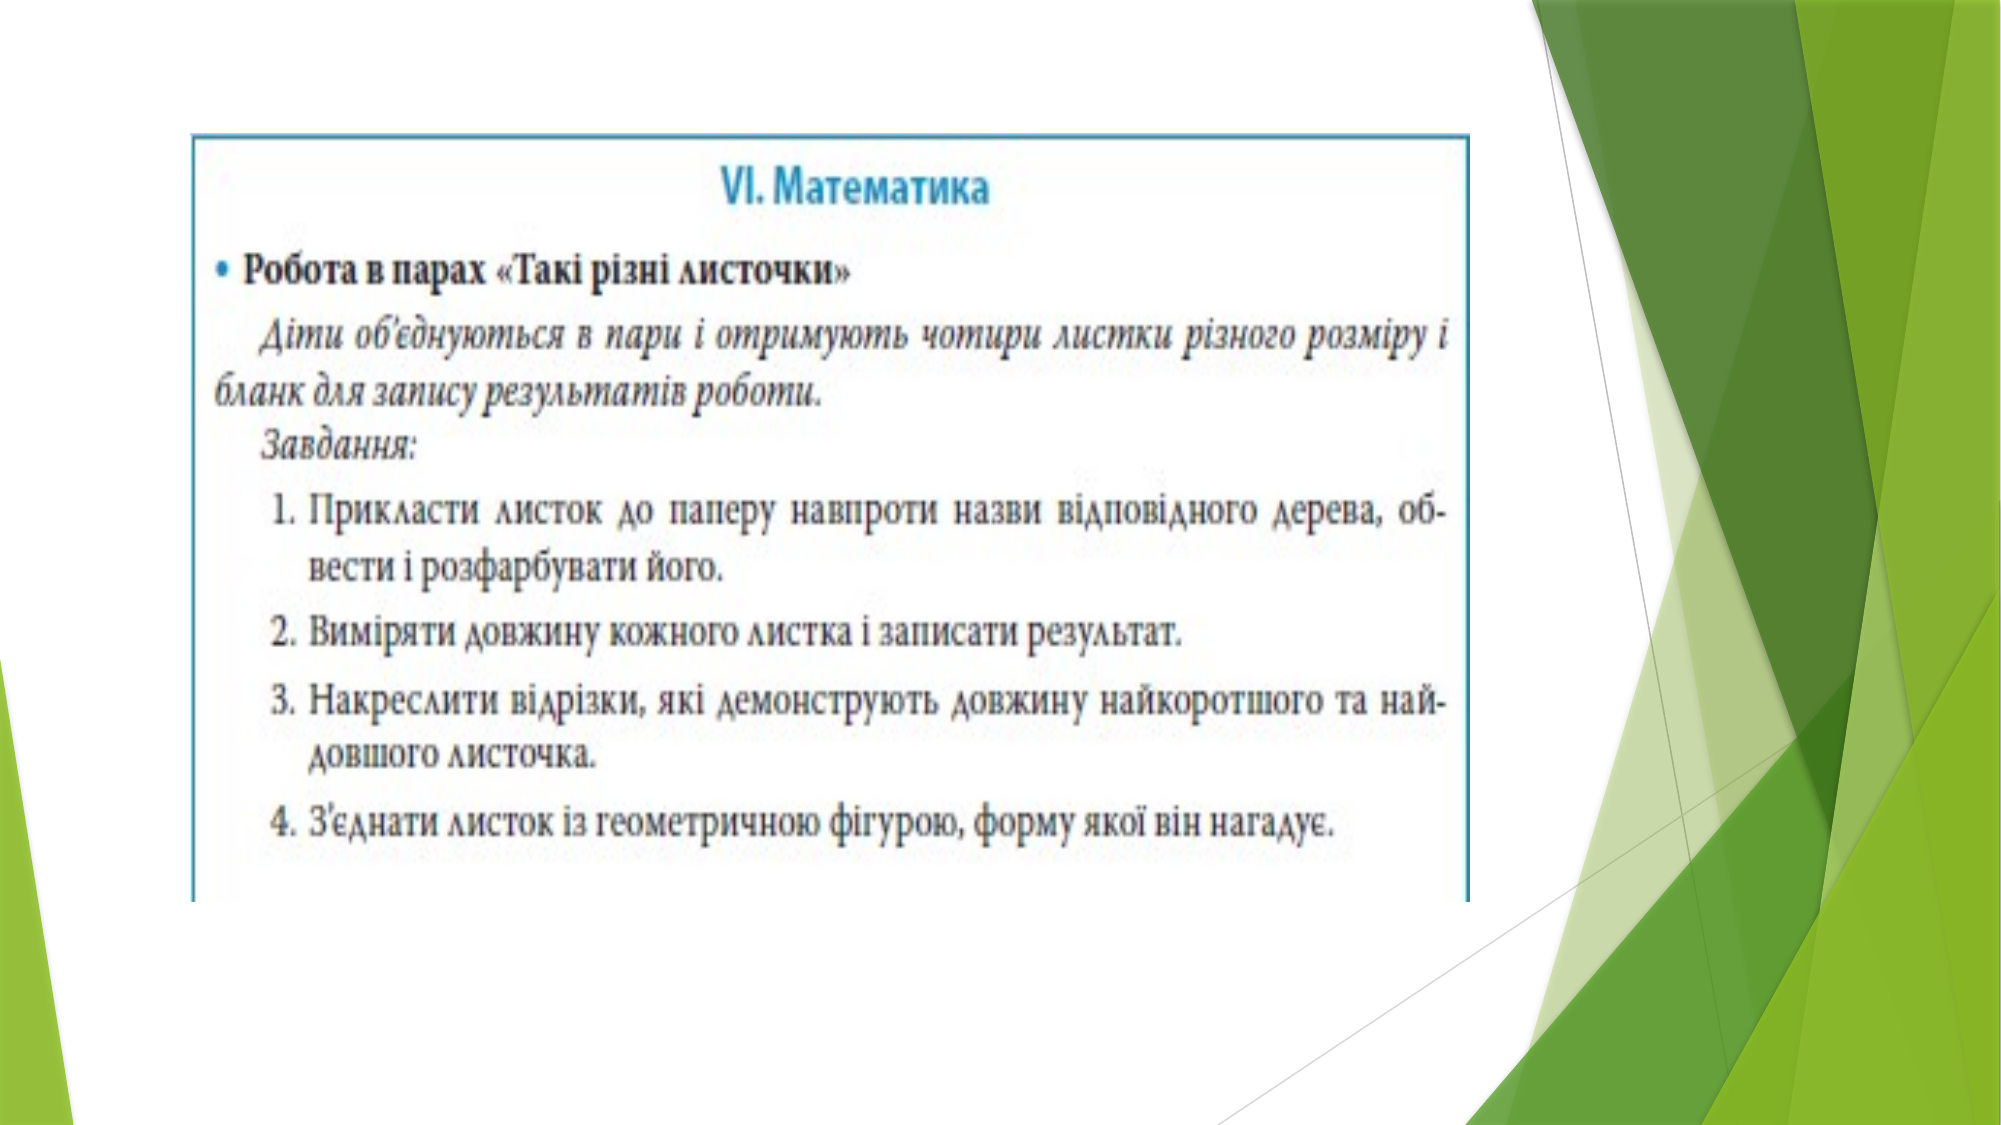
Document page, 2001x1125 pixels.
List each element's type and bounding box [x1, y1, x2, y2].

list [190, 132, 1471, 903]
